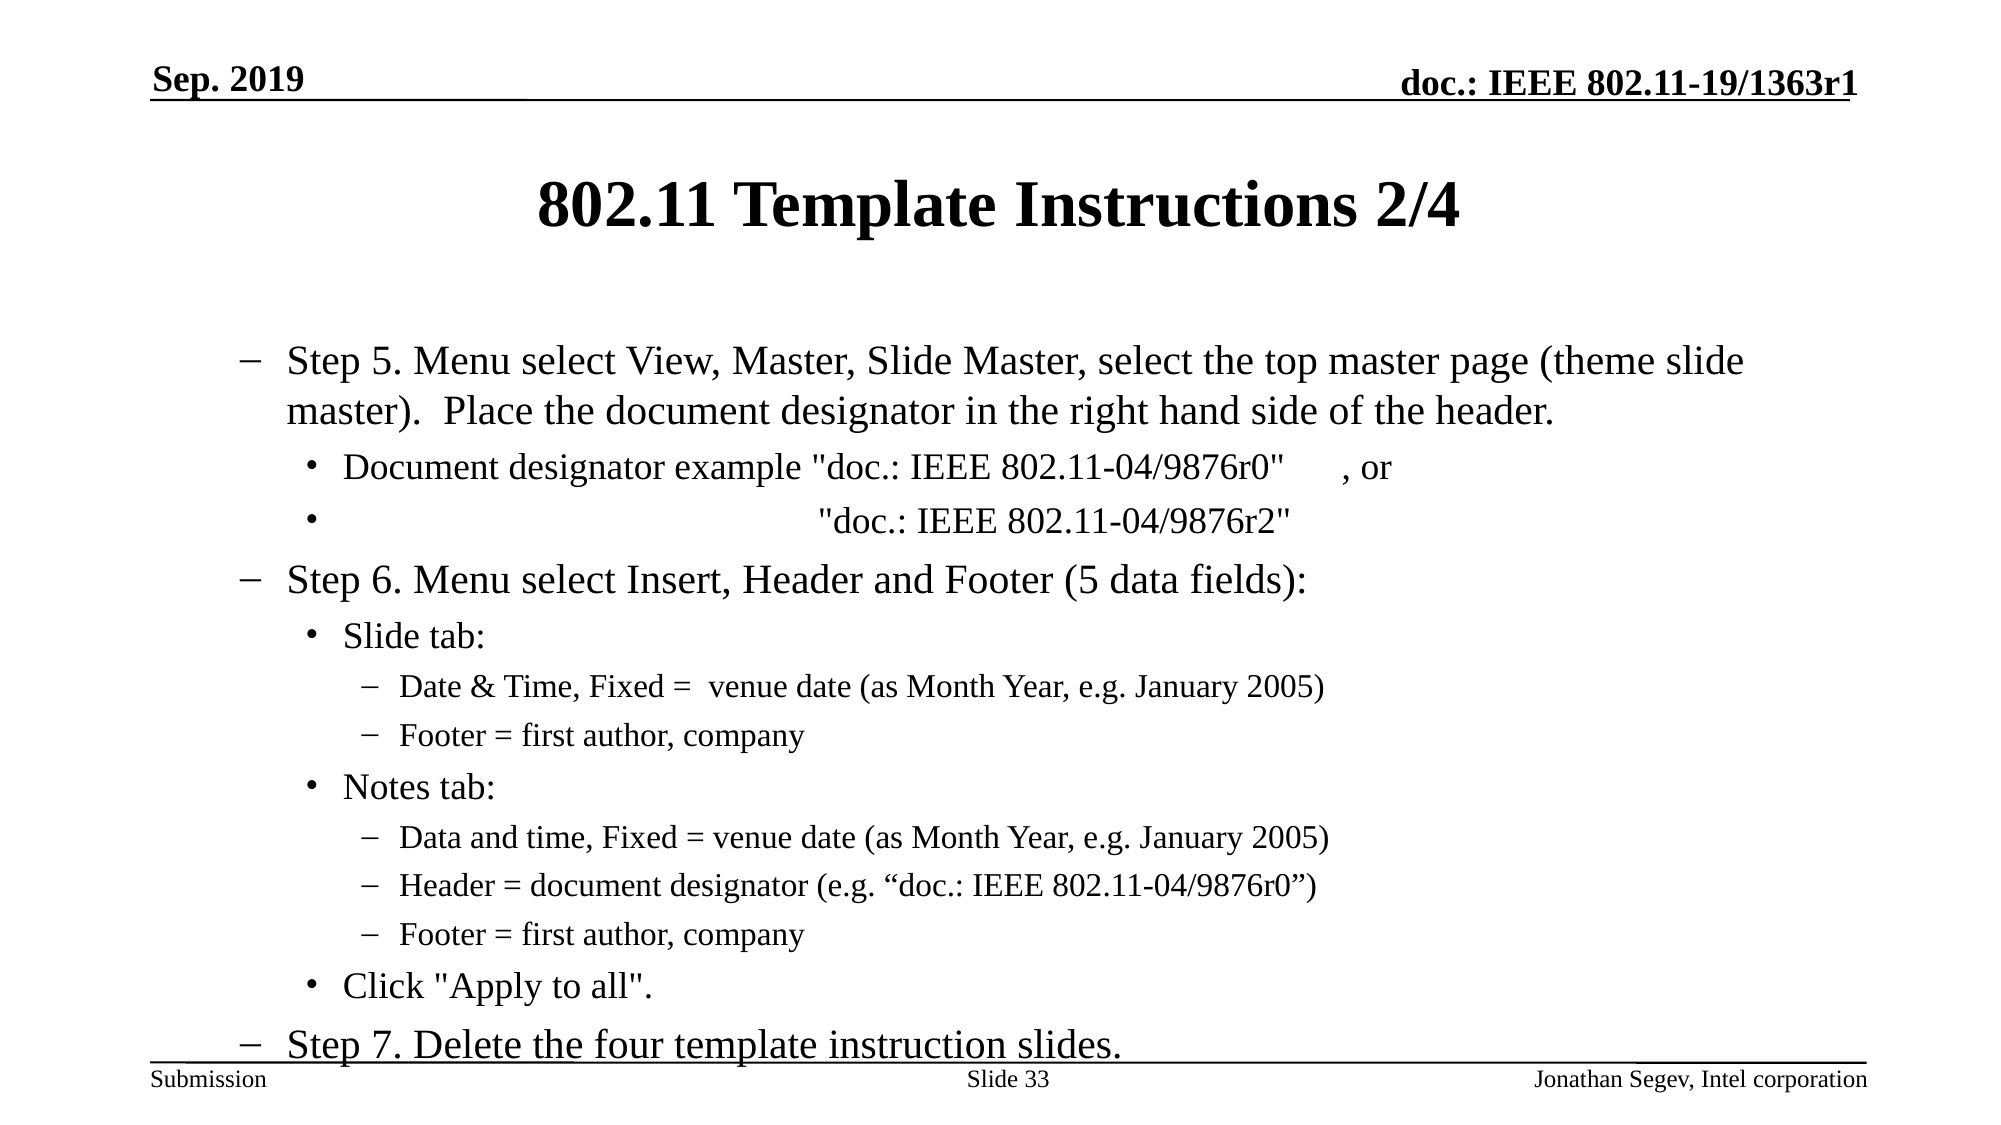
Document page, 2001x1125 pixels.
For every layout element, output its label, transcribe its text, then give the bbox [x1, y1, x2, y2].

slide_number Slide 33 [950, 1061, 1067, 1123]
title 802.11 Template Instructions 2/4 [149, 112, 1850, 288]
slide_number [152, 54, 563, 100]
footer Jonathan Segev, Intel corporation [1171, 1061, 1869, 1093]
list Step 5. Menu select View, Master, Slide Master, select the top master page (theme slide master). Place the document designator in the right hand side of the header. Document designator example "doc.: IEEE 802.11-04/9876r0" , or "doc.: IEEE 802.11-04/9876r2" Step 6. Menu select Insert, Header and Footer (5 data fields): Slide tab: Date & Time, Fixed = venue date (as Month Year, e.g. January 2005) Footer = first author, company Notes tab: Data and time, Fixed = venue date (as Month Year, e.g. January 2005) Header = document designator (e.g. “doc.: IEEE 802.11-04/9876r0”) Footer = first author, company Click "Apply to all". Step 7. Delete the four template instruction slides. [149, 324, 1850, 1000]
